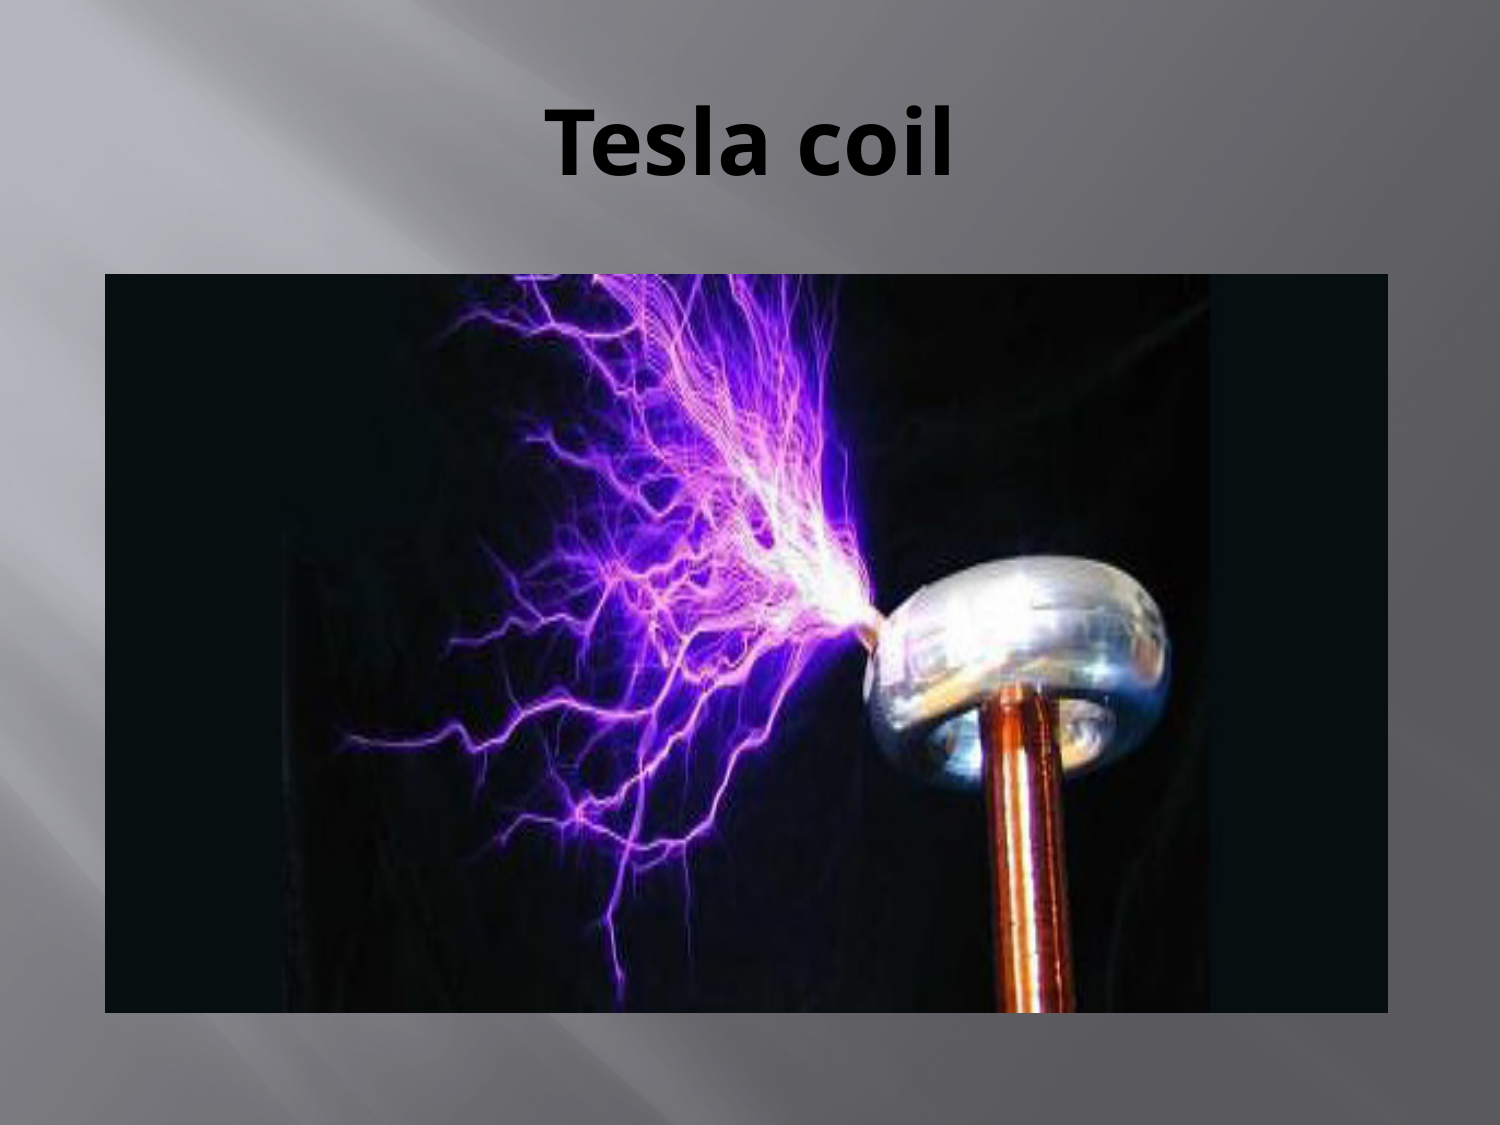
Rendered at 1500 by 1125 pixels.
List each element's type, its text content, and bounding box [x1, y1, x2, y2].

title Tesla coil [75, 45, 1425, 233]
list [105, 274, 1388, 1013]
